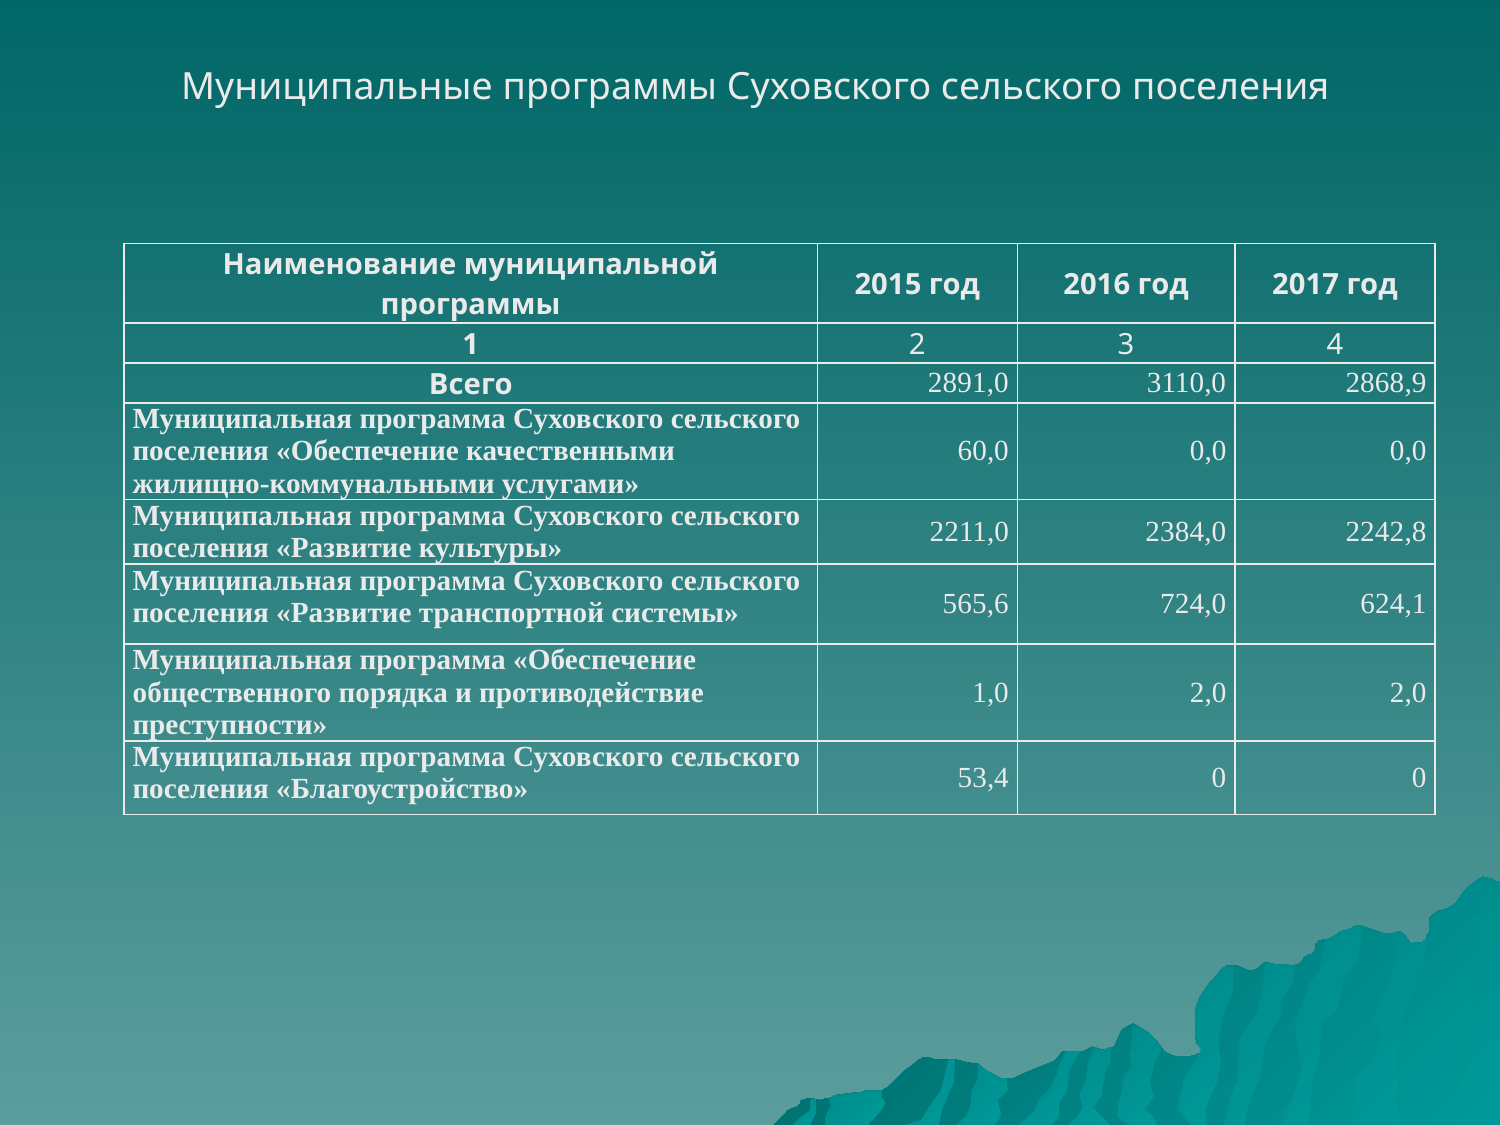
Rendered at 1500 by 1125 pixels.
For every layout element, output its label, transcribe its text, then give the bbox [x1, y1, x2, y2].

table_cell 4 [1236, 324, 1434, 362]
table_cell 2384,0 [1018, 500, 1234, 563]
table_cell 3 [1018, 324, 1234, 362]
table_header 2017 год [1236, 244, 1434, 322]
table_cell 724,0 [1018, 565, 1234, 643]
table_cell 0,0 [1236, 404, 1434, 499]
table_header Наименование муниципальной программы [125, 244, 817, 322]
table_cell 1,0 [818, 645, 1017, 740]
table_cell 2,0 [1236, 645, 1434, 740]
text_box Муниципальные программы Суховского сельского поселения [100, 54, 1412, 115]
table_cell 2242,8 [1236, 500, 1434, 563]
table_cell Муниципальная программа Суховского сельского поселения «Развитие транспортной системы» [125, 565, 817, 643]
table_header 2016 год [1018, 244, 1234, 322]
table_cell Муниципальная программа Суховского сельского поселения «Благоустройство» [125, 742, 817, 814]
table_cell 1 [125, 324, 817, 362]
table_cell Всего [125, 364, 817, 402]
table_cell 624,1 [1236, 565, 1434, 643]
table_header 2015 год [818, 244, 1017, 322]
table_cell 0,0 [1018, 404, 1234, 499]
table_cell 3110,0 [1018, 364, 1234, 402]
table_cell 2 [818, 324, 1017, 362]
table_cell 2,0 [1018, 645, 1234, 740]
table_cell 2211,0 [818, 500, 1017, 563]
table_cell 2868,9 [1236, 364, 1434, 402]
table_cell Муниципальная программа Суховского сельского поселения «Обеспечение качественными жилищно-коммунальными услугами» [125, 404, 817, 499]
table_cell 0 [1018, 742, 1234, 814]
table_cell 2891,0 [818, 364, 1017, 402]
table_cell Муниципальная программа Суховского сельского поселения «Развитие культуры» [125, 500, 817, 563]
table_cell 565,6 [818, 565, 1017, 643]
table_cell 53,4 [818, 742, 1017, 814]
table_cell 0 [1236, 742, 1434, 814]
table_cell Муниципальная программа «Обеспечение общественного порядка и противодействие преступности» [125, 645, 817, 740]
table_cell 60,0 [818, 404, 1017, 499]
